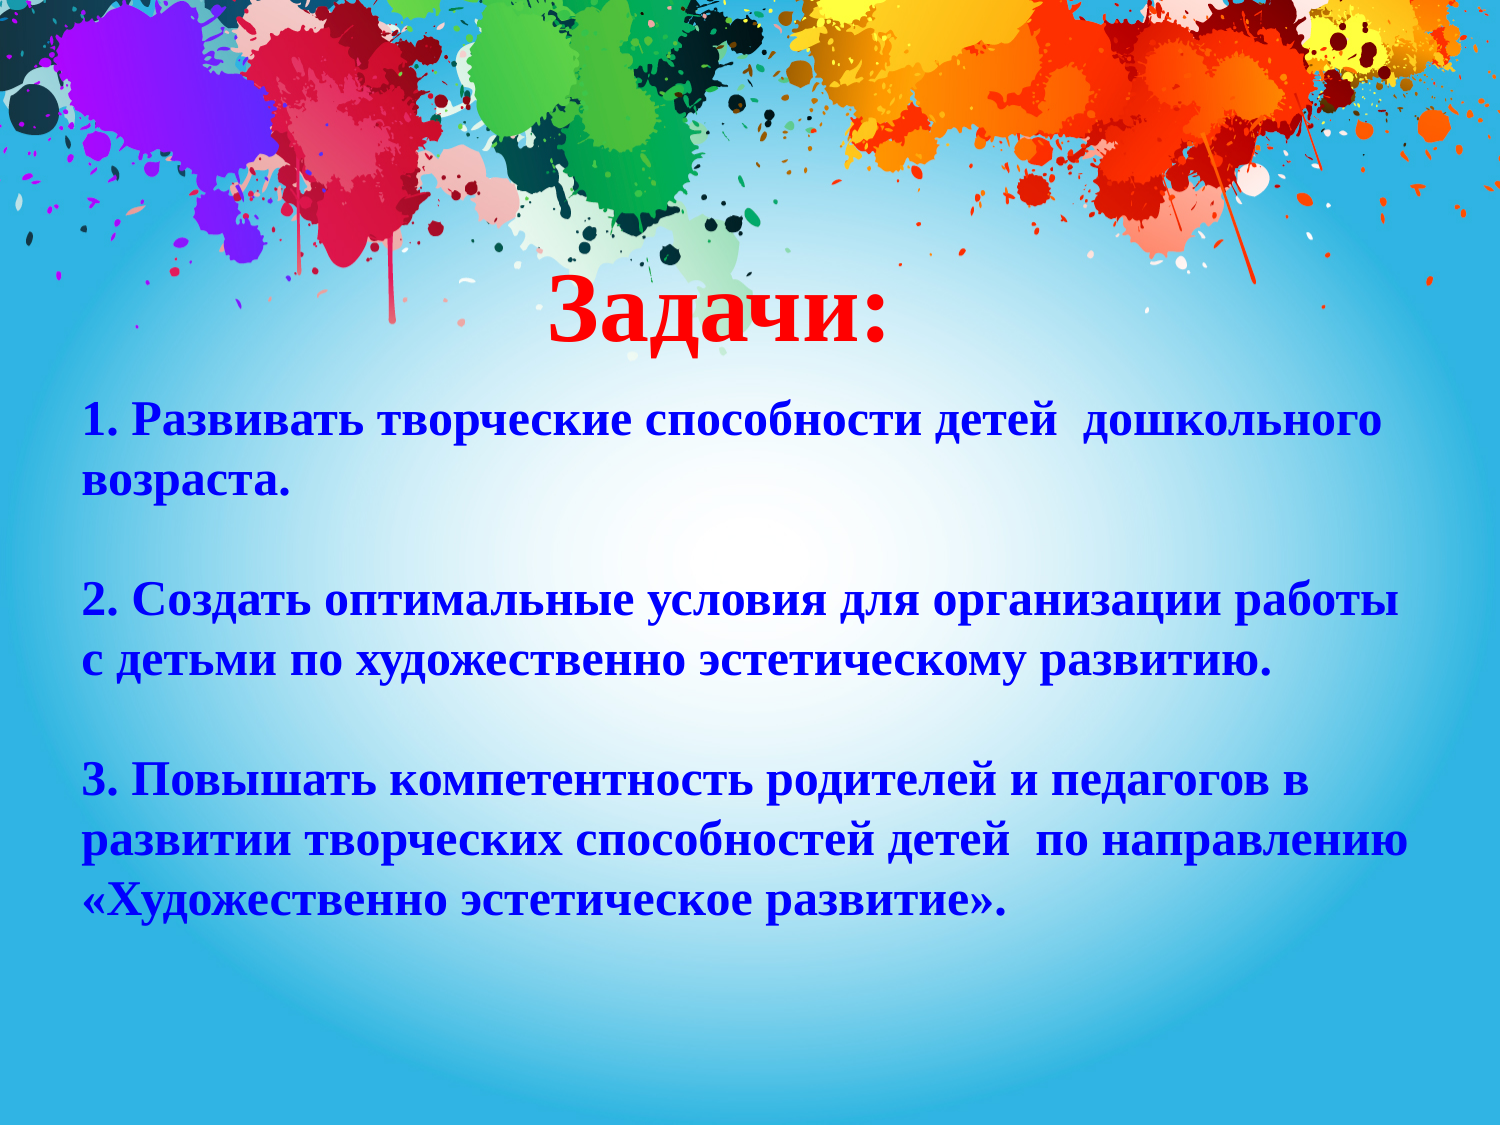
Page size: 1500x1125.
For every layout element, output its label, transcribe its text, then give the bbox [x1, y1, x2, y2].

title Задачи: [43, 234, 1397, 384]
picture [0, 0, 1500, 1125]
text_box 1. Развивать творческие способности детей дошкольного возраста. 2. Создать оптимальные условия для организации работы с детьми по художественно эстетическому развитию. 3. Повышать компетентность родителей и педагогов в развитии творческих способностей детей по направлению «Художественно эстетическое развитие». [66, 377, 1435, 993]
